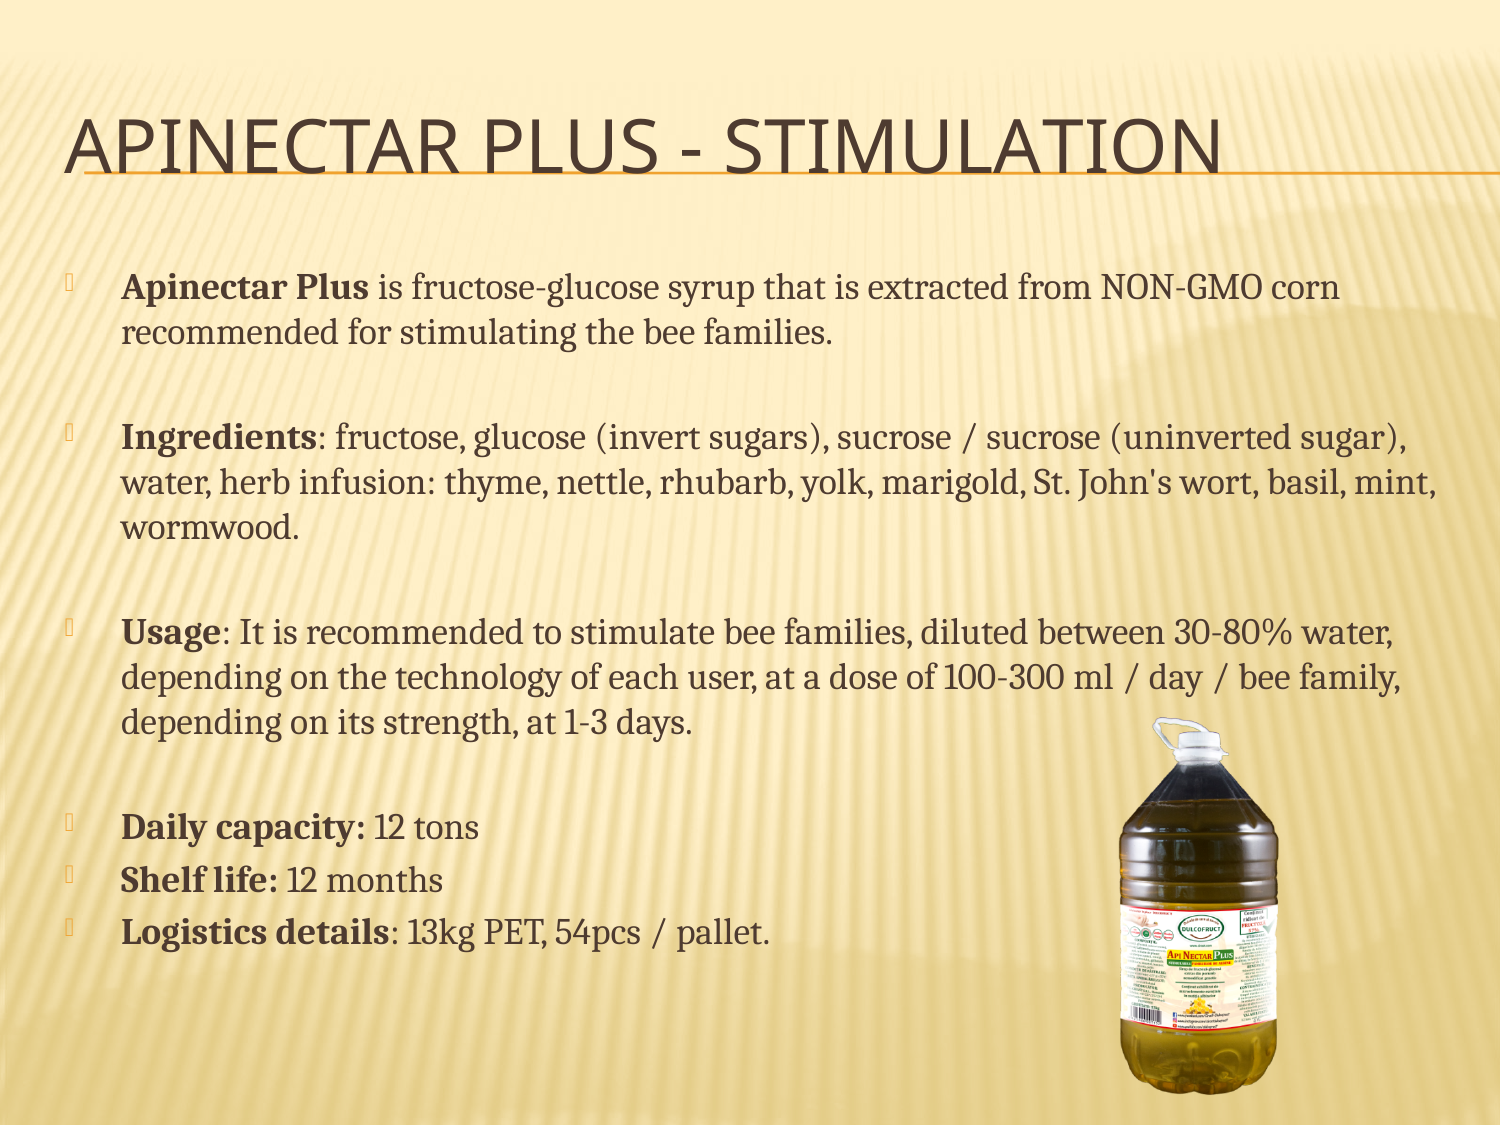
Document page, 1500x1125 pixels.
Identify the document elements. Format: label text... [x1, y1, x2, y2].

picture [1112, 712, 1284, 1101]
title APINECTAR PLUS - stimulation [50, 75, 1475, 213]
list Apinectar Plus is fructose-glucose syrup that is extracted from NON-GMO corn recommended for stimulating the bee families. Ingredients: fructose, glucose (invert sugars), sucrose / sucrose (uninverted sugar), water, herb infusion: thyme, nettle, rhubarb, yolk, marigold, St. John's wort, basil, mint, wormwood. Usage: It is recommended to stimulate bee families, diluted between 30-80% water, depending on the technology of each user, at a dose of 100-300 ml / day / bee family, depending on its strength, at 1-3 days. Daily capacity: 12 tons Shelf life: 12 months Logistics details: 13kg PET, 54pcs / pallet. [50, 254, 1475, 1063]
